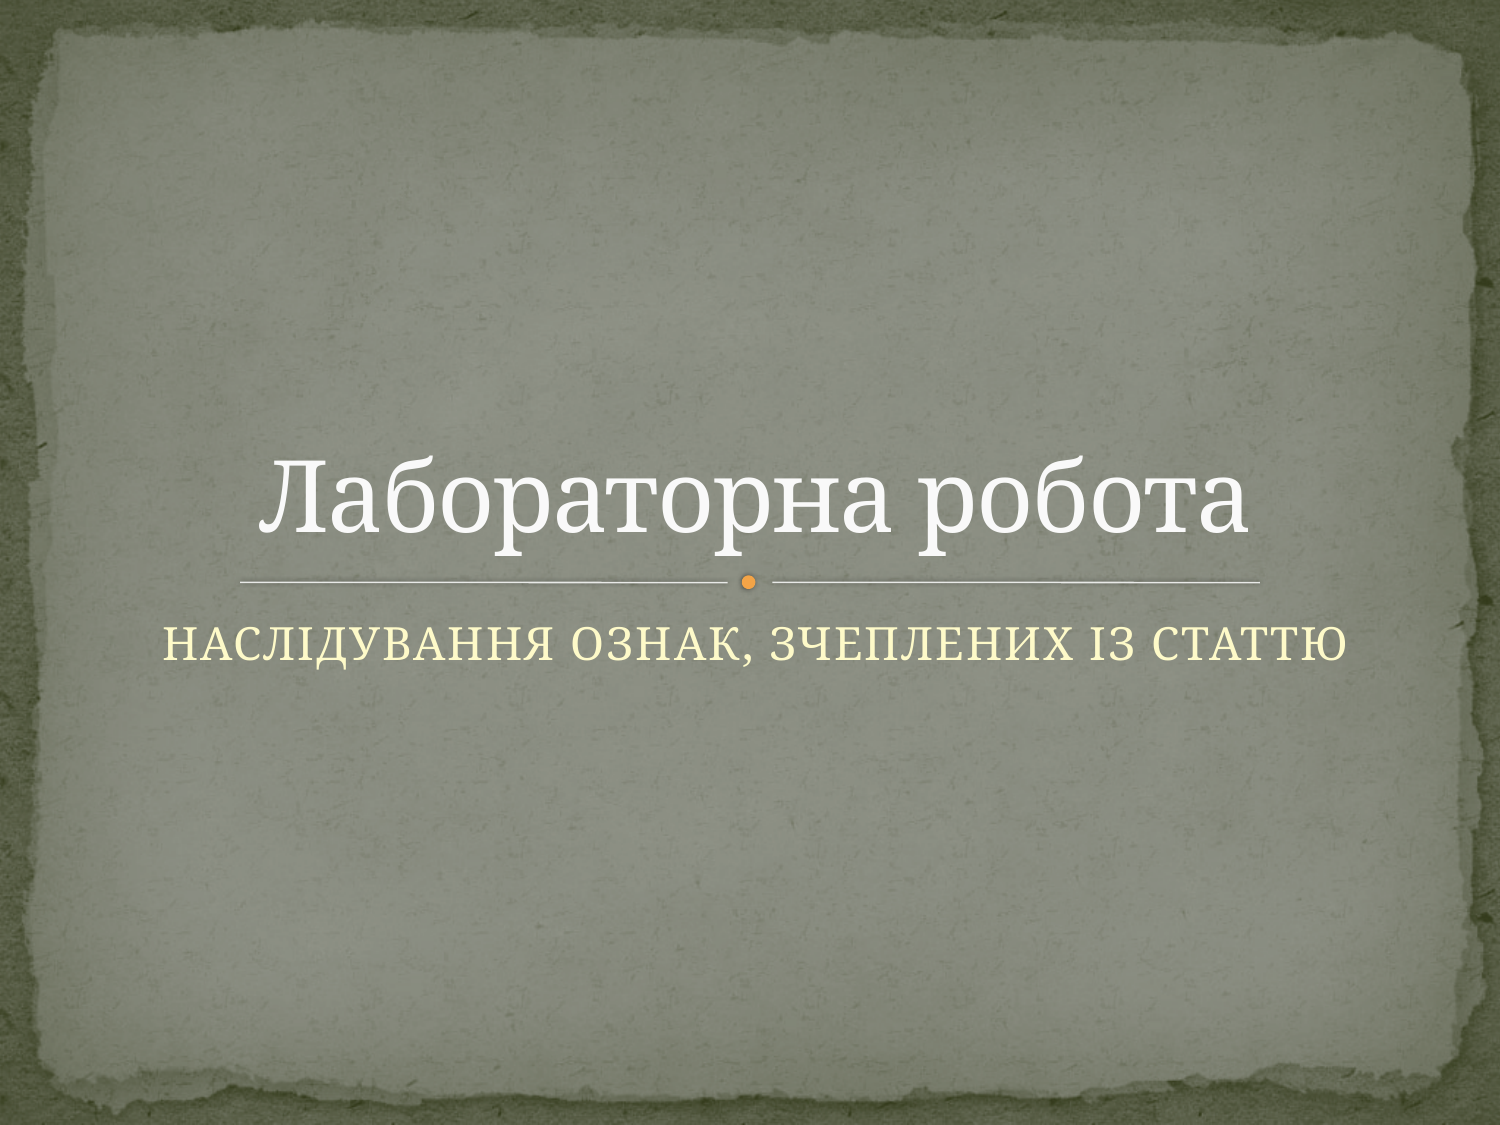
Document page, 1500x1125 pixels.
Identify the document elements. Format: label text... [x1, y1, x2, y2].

subtitle НАСЛІДУВАННЯ ОЗНАК, ЗЧЕПЛЕНИХ ІЗ СТАТТЮ [75, 606, 1438, 795]
title Лабораторна робота [74, 235, 1438, 561]
